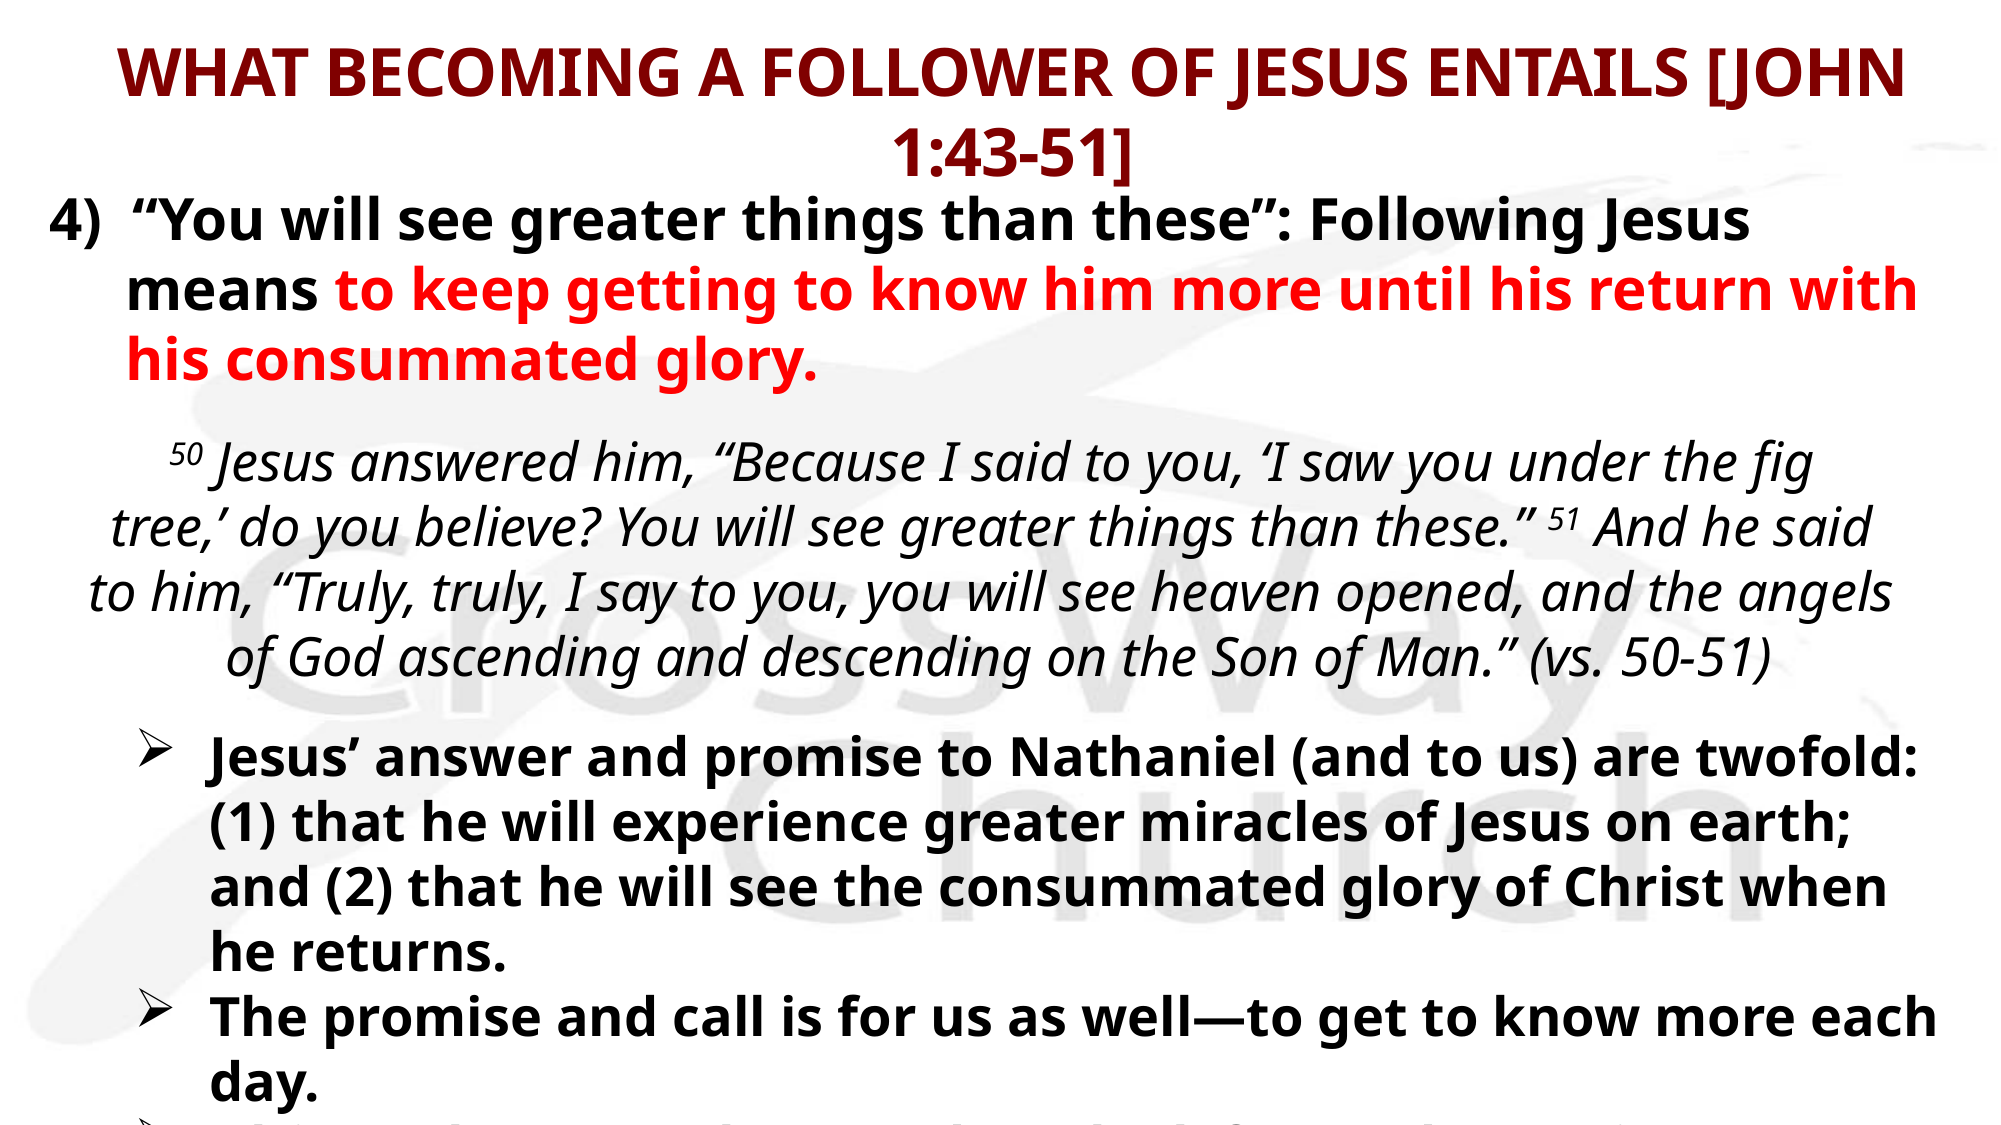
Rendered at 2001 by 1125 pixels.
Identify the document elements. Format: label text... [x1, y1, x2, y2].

picture [0, 0, 2001, 1125]
title WHAT BECOMING A FOLLOWER OF JESUS ENTAILS [JOHN 1:43-51] [24, 75, 2000, 145]
text_box 4) “You will see greater things than these”: Following Jesus means to keep getting to know him more until his return with his consummated glory. 50 Jesus answered him, “Because I said to you, ‘I saw you under the fig tree,’ do you believe? You will see greater things than these.” 51 And he said to him, “Truly, truly, I say to you, you will see heaven opened, and the angels of God ascending and descending on the Son of Man.” (vs. 50-51) Jesus’ answer and promise to Nathaniel (and to us) are twofold: (1) that he will experience greater miracles of Jesus on earth; and (2) that he will see the consummated glory of Christ when he returns. The promise and call is for us as well—to get to know more each day. Ultimately, we ought to and can look forward to seeing Jesus as King of kings and Lord of lord when heaven opens up on that final day! [34, 174, 1963, 1125]
